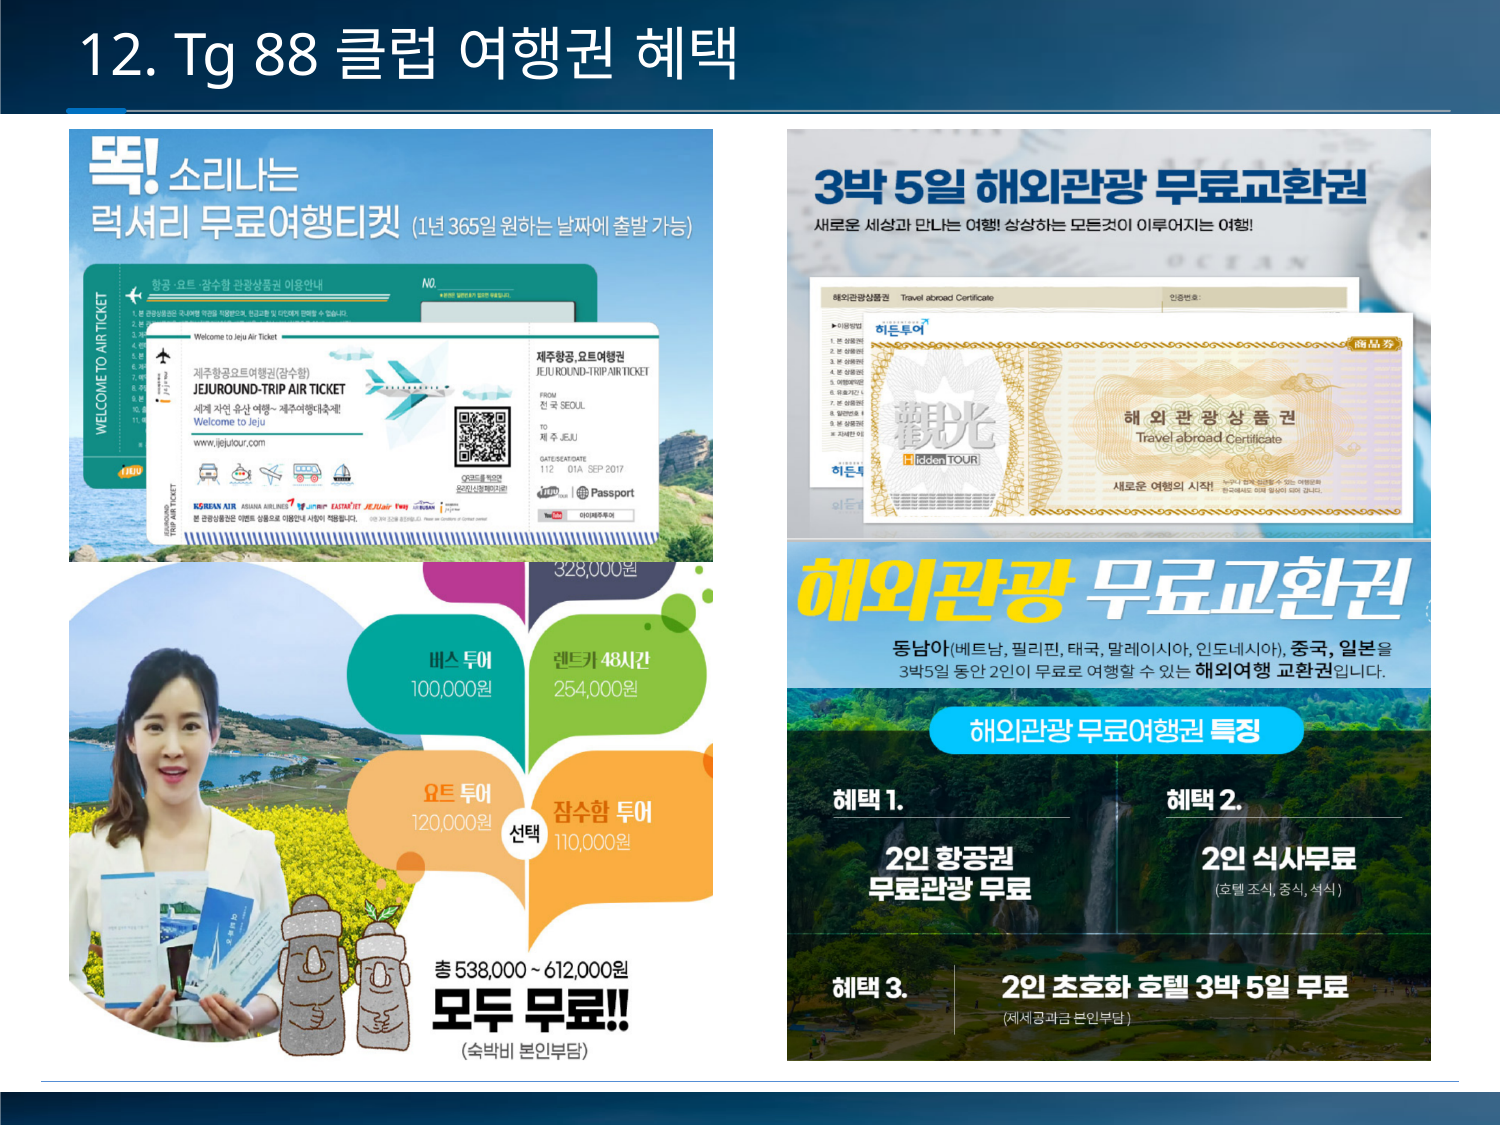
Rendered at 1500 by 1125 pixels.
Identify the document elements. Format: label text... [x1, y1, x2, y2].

picture [0, 0, 1500, 114]
picture [69, 562, 714, 1073]
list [69, 129, 714, 561]
picture [0, 1092, 1500, 1125]
text_box 12. Tg 88클럽 여행권 혜택 [62, 9, 1431, 306]
picture [786, 129, 1431, 1061]
